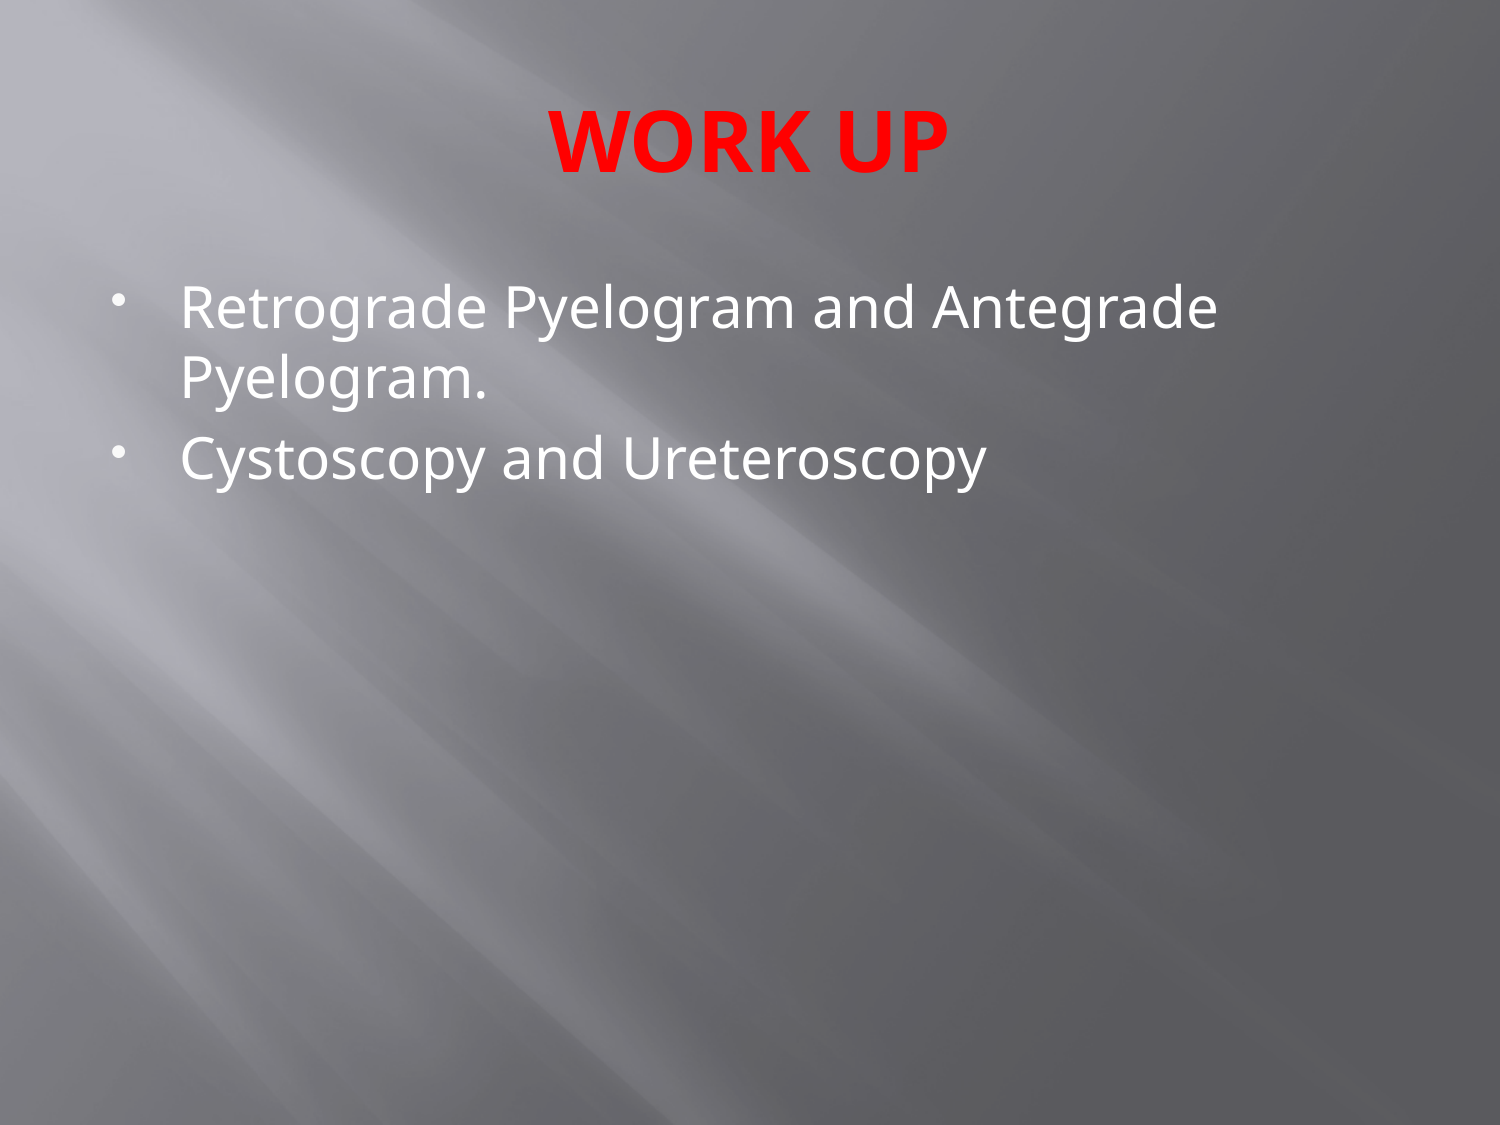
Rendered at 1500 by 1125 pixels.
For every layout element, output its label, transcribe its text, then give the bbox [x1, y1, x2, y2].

title WORK UP [75, 45, 1425, 233]
list Retrograde Pyelogram and Antegrade Pyelogram. Cystoscopy and Ureteroscopy [75, 262, 1425, 1035]
